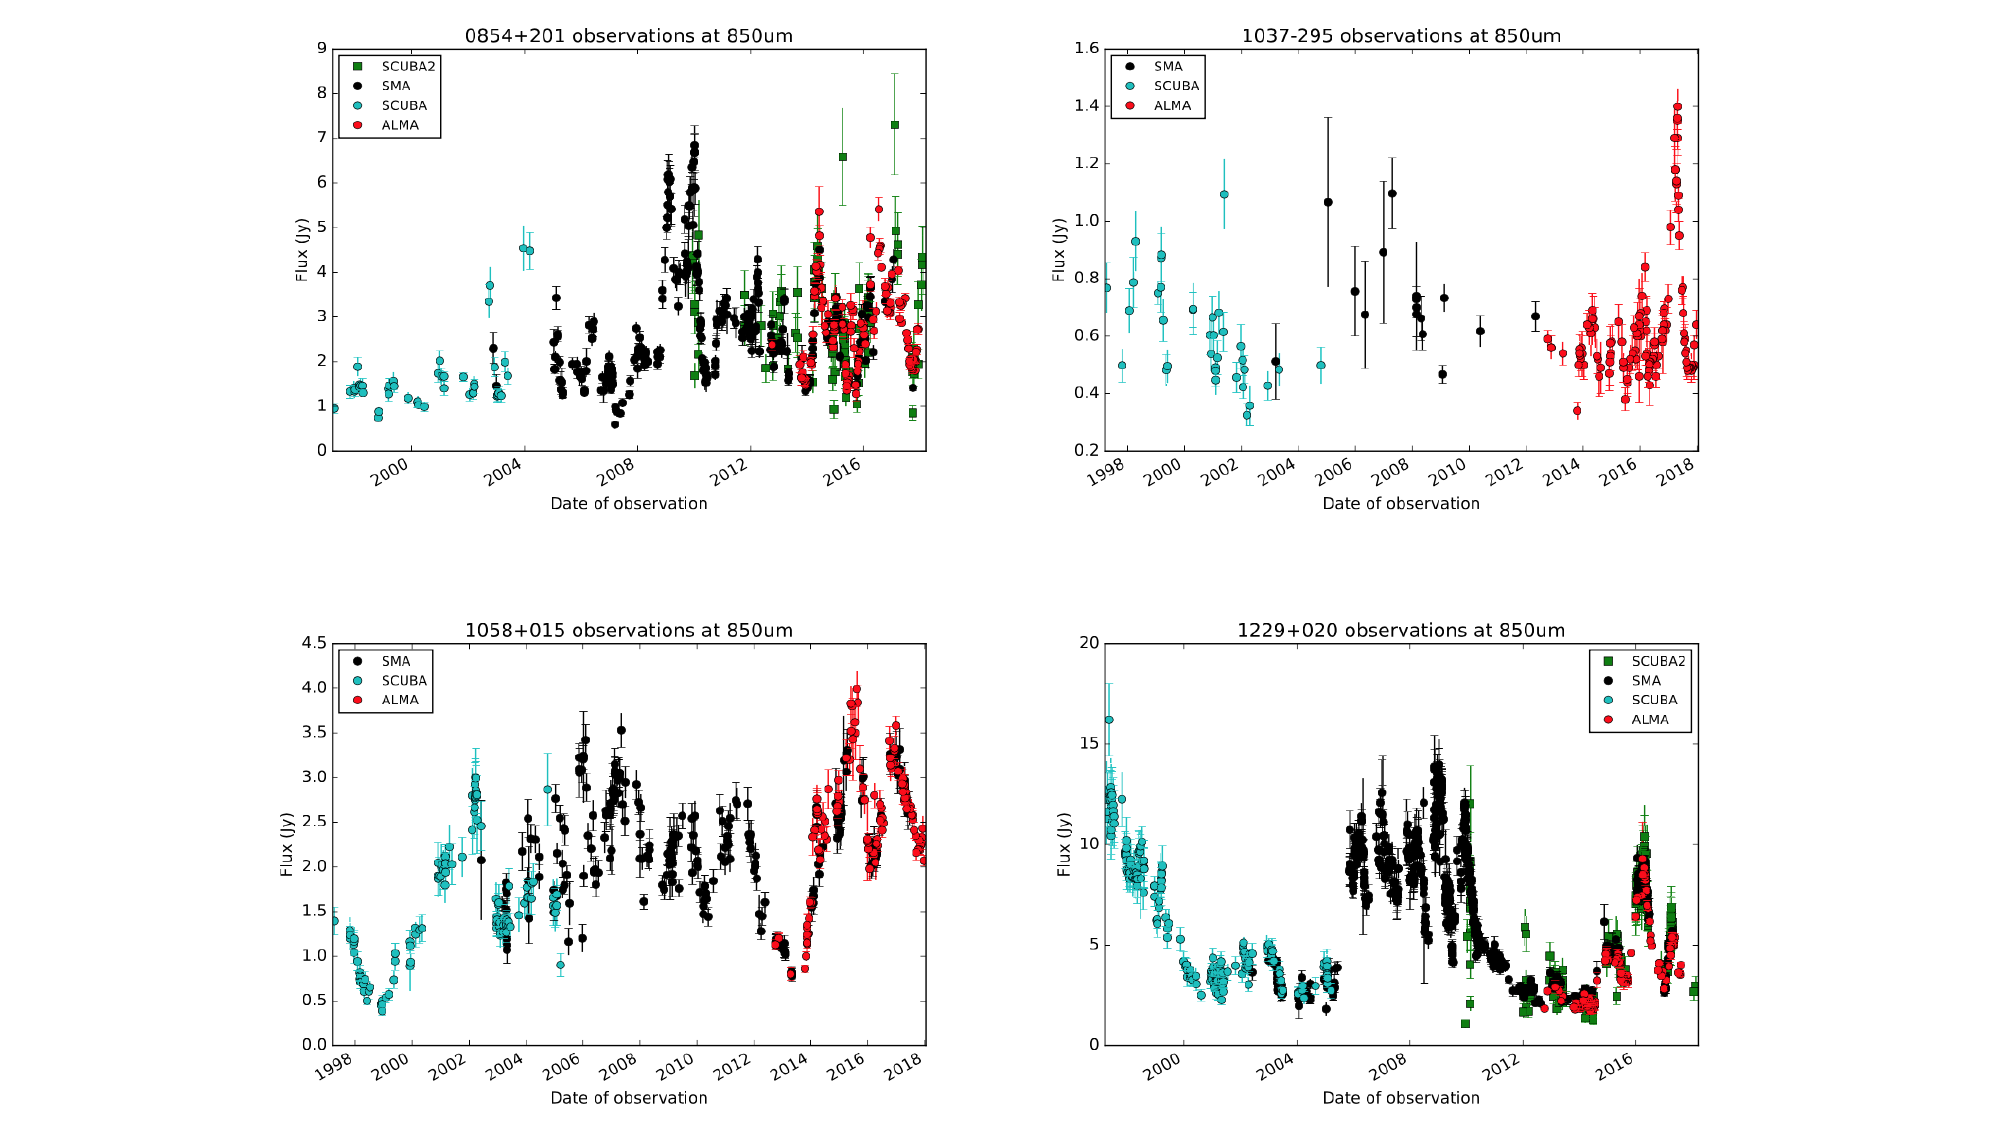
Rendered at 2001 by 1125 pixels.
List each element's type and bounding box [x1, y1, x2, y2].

picture [263, 0, 1737, 1125]
